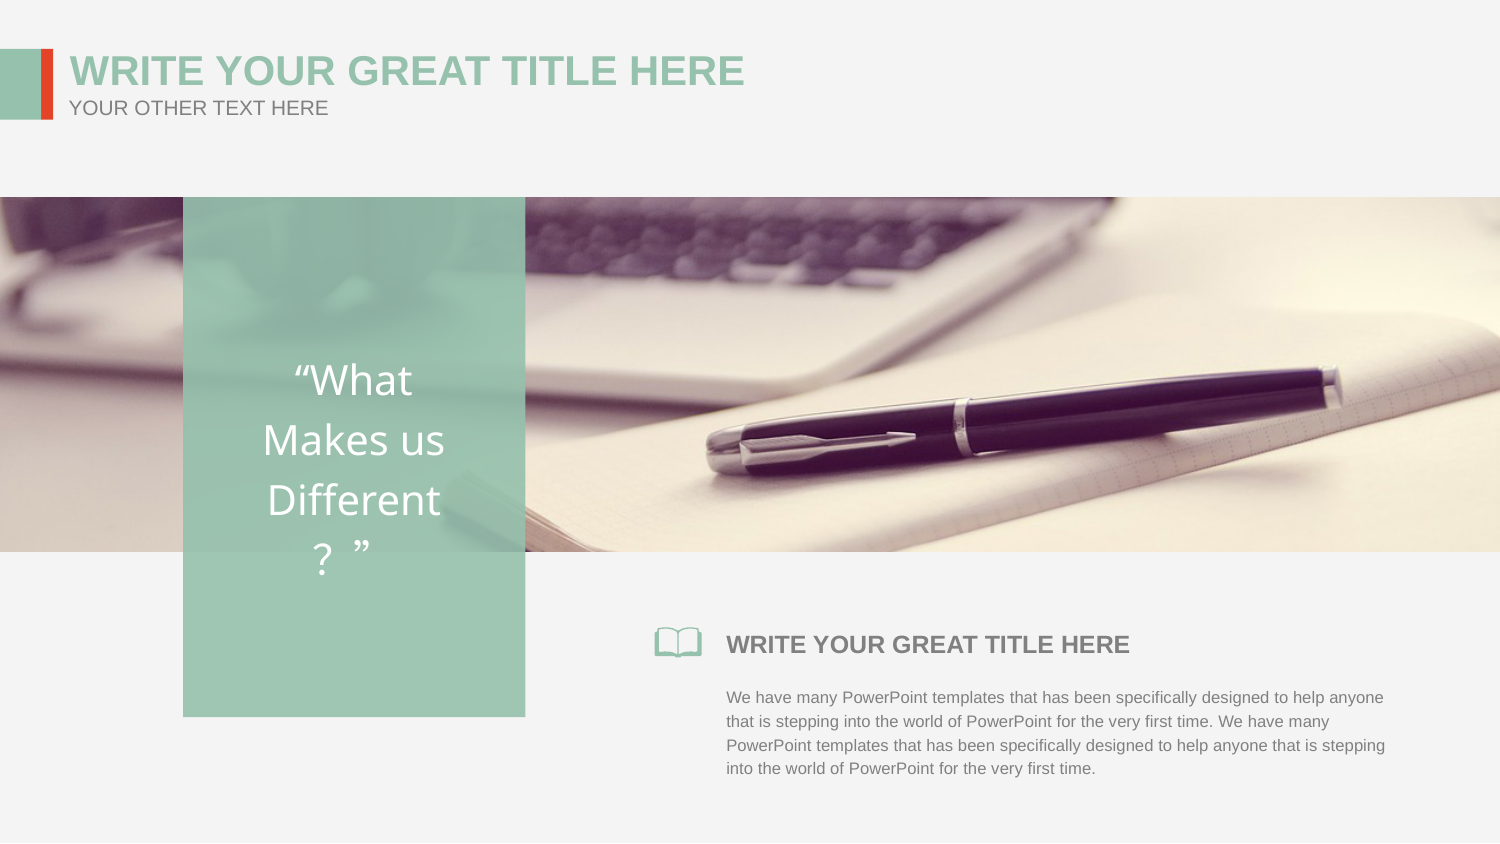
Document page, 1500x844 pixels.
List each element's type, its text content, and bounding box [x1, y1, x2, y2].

text_box WRITE YOUR GREAT TITLE HERE We have many PowerPoint templates that has been specifically designed to help anyone that is stepping into the world of PowerPoint for the very first time. We have many PowerPoint templates that has been specifically designed to help anyone that is stepping into the world of PowerPoint for the very first time. [726, 622, 1400, 779]
text_box YOUR OTHER TEXT HERE [54, 86, 344, 127]
text_box “What Makes us Different ？” [212, 335, 496, 591]
text_box [654, 627, 702, 658]
text_box [0, 197, 183, 552]
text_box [0, 48, 54, 120]
text_box WRITE YOUR GREAT TITLE HERE [55, 36, 761, 102]
text_box [183, 197, 526, 718]
text_box [526, 197, 1500, 552]
